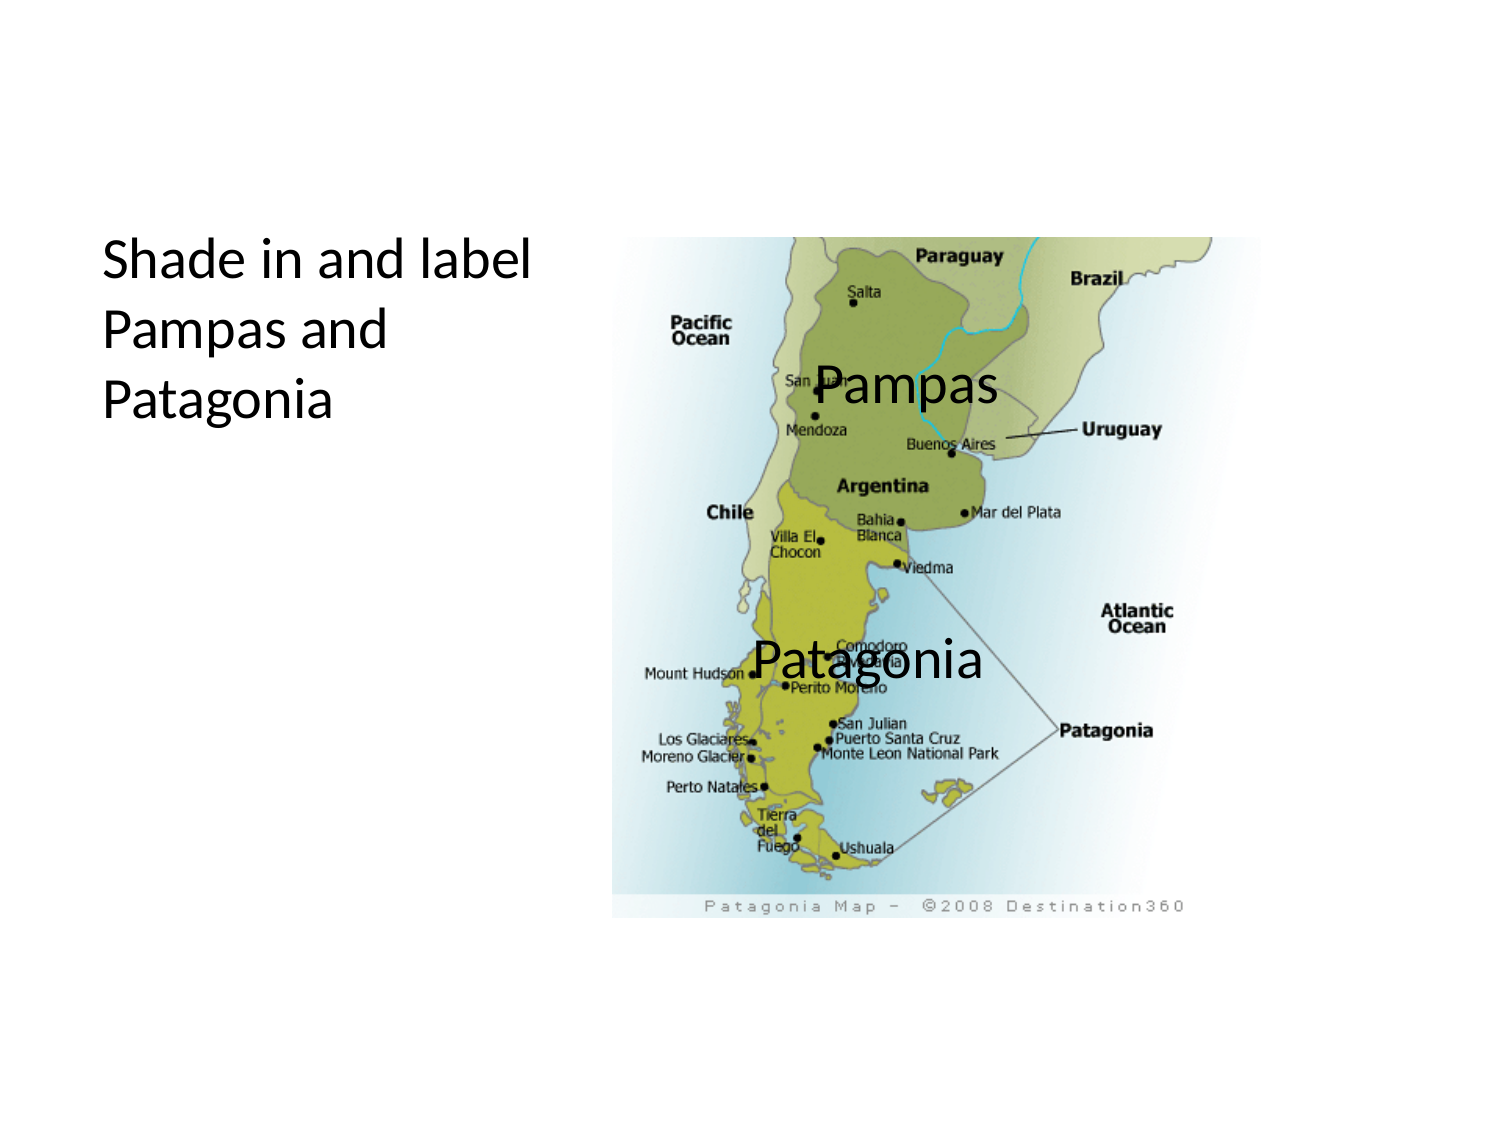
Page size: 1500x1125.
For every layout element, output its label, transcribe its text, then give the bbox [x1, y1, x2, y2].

text_box Shade in and label Pampas and Patagonia [87, 212, 575, 438]
picture [612, 237, 1262, 918]
